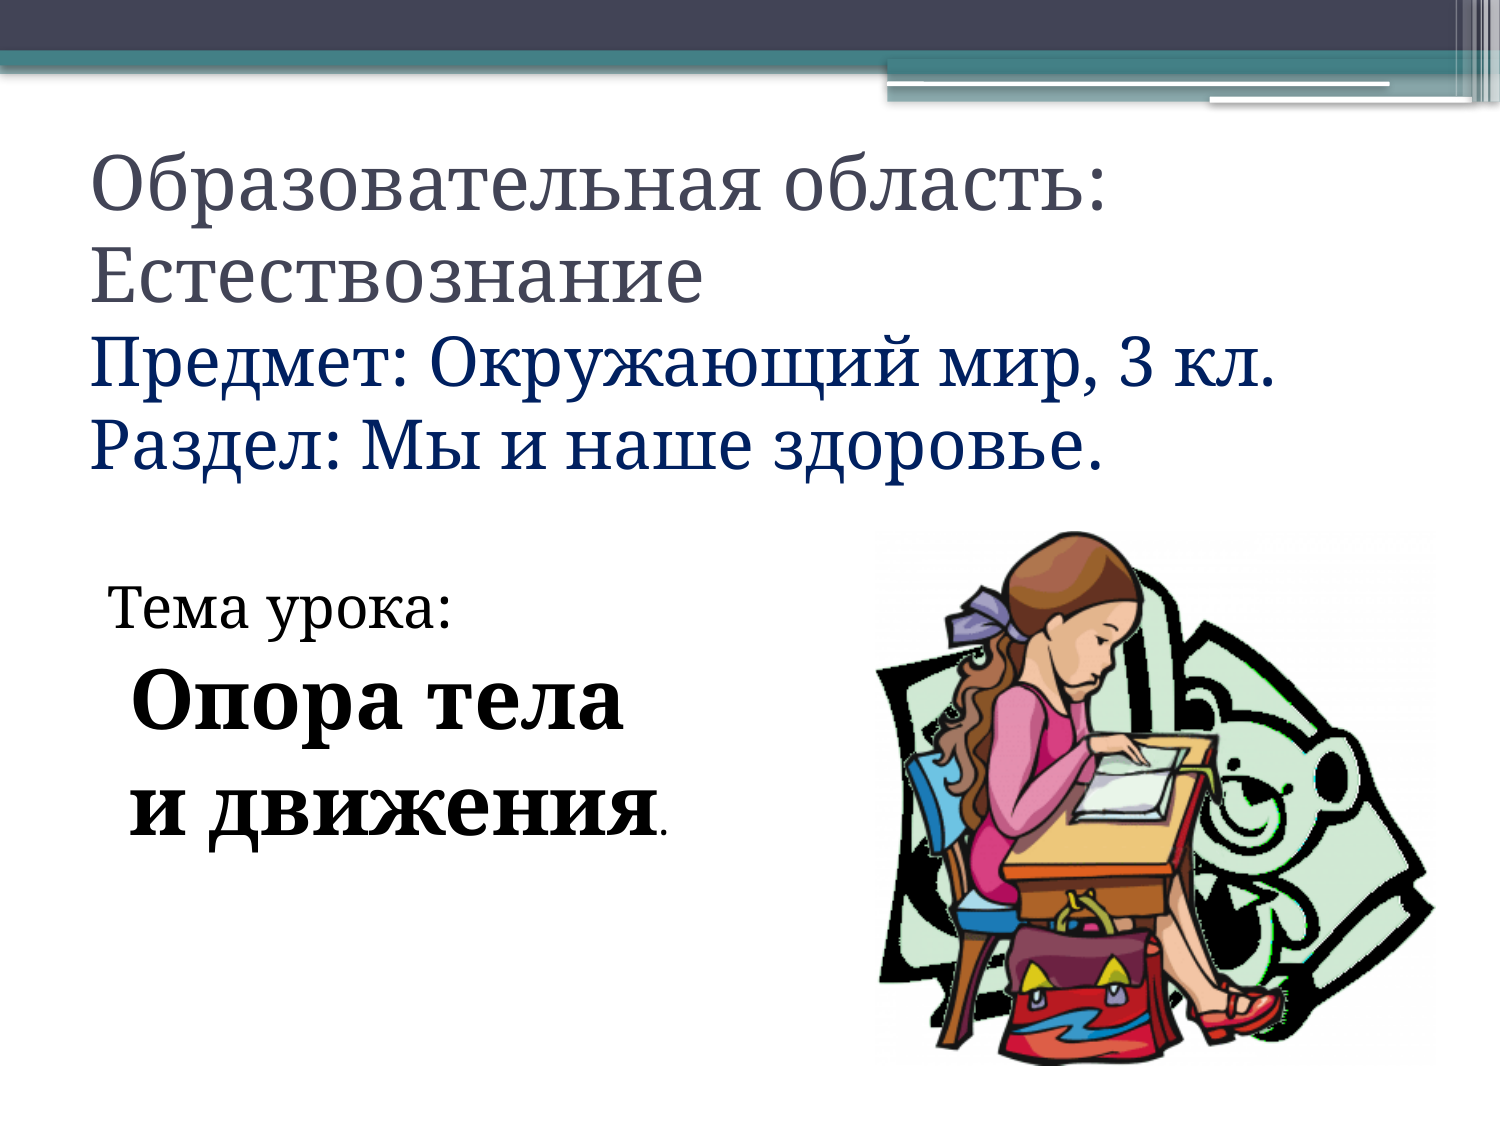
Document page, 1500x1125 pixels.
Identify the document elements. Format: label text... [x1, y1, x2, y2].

list Тема урока: Опора тела и движения. [75, 562, 738, 988]
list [874, 531, 1436, 1067]
title Образовательная область: Естествознание Предмет: Окружающий мир, 3 кл. Раздел: Мы и наше здоровье. [75, 125, 1425, 492]
